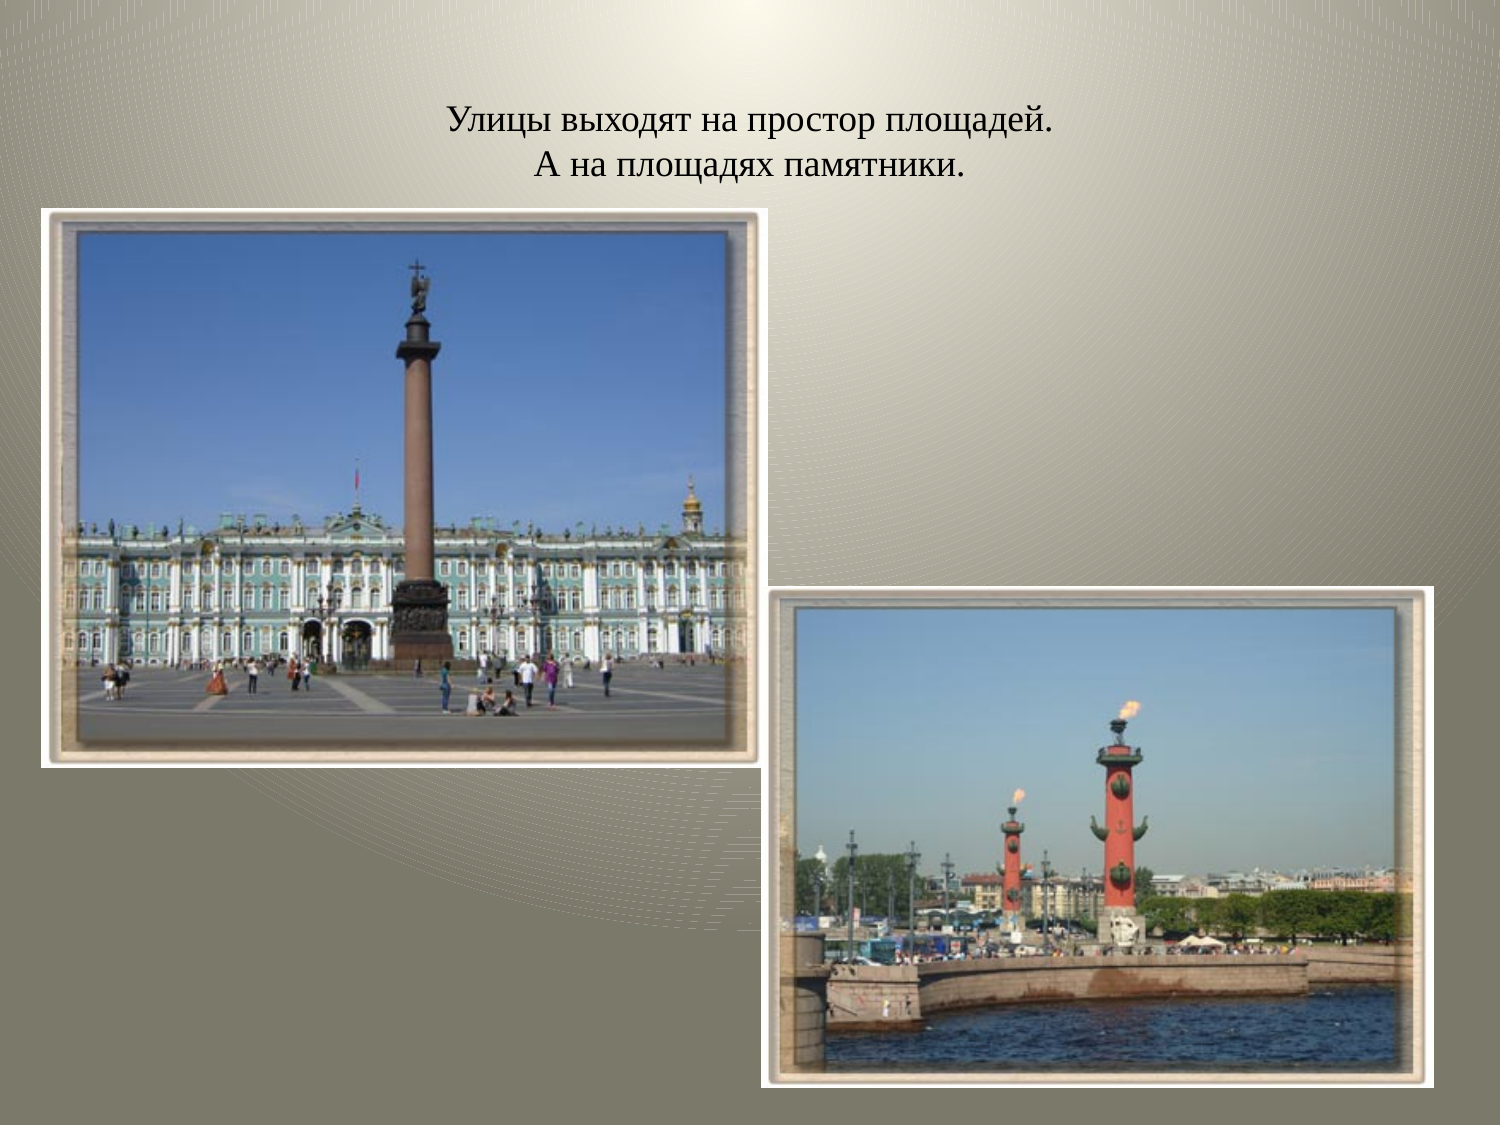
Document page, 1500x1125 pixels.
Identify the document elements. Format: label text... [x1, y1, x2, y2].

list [761, 585, 1435, 1088]
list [41, 207, 769, 768]
title Улицы выходят на простор площадей. А на площадях памятники. [74, 44, 1426, 233]
